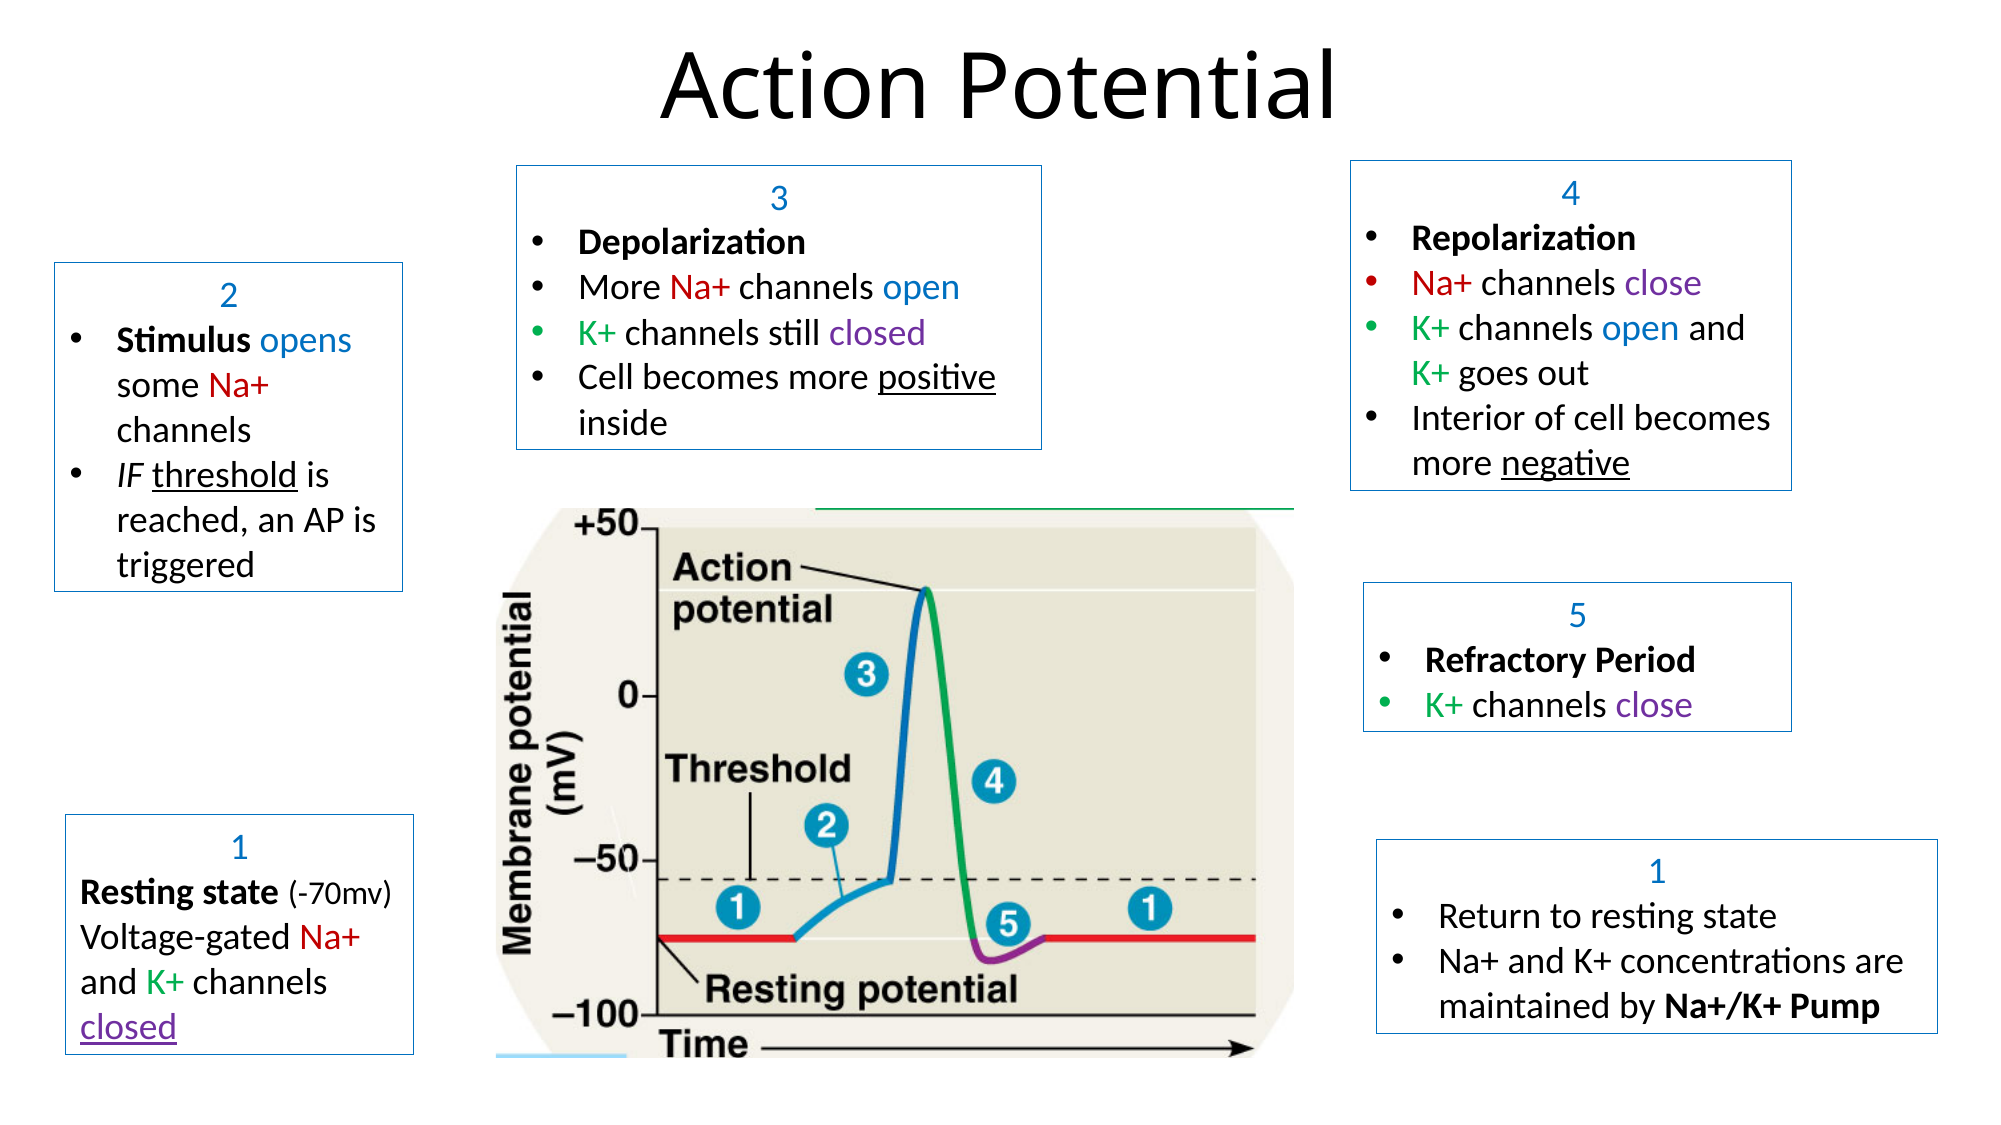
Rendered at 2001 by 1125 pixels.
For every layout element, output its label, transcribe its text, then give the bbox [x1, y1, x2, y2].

text_box 1 Return to resting state Na+ and K+ concentrations are maintained by Na+/K+ Pump [1376, 839, 1938, 1034]
picture [495, 508, 1294, 1058]
text_box 4 Repolarization Na+ channels close K+ channels open and K+ goes out Interior of cell becomes more negative [1350, 160, 1792, 491]
text_box 2 Stimulus opens some Na+ channels IF threshold is reached, an AP is triggered [54, 262, 403, 592]
text_box 5 Refractory Period K+ channels close [1363, 582, 1792, 732]
text_box 3 Depolarization More Na+ channels open K+ channels still closed Cell becomes more positive inside [516, 165, 1042, 450]
text_box 1 Resting state (-70mv) Voltage-gated Na+ and K+ channels closed [65, 814, 414, 1055]
title Action Potential [137, 29, 1863, 149]
